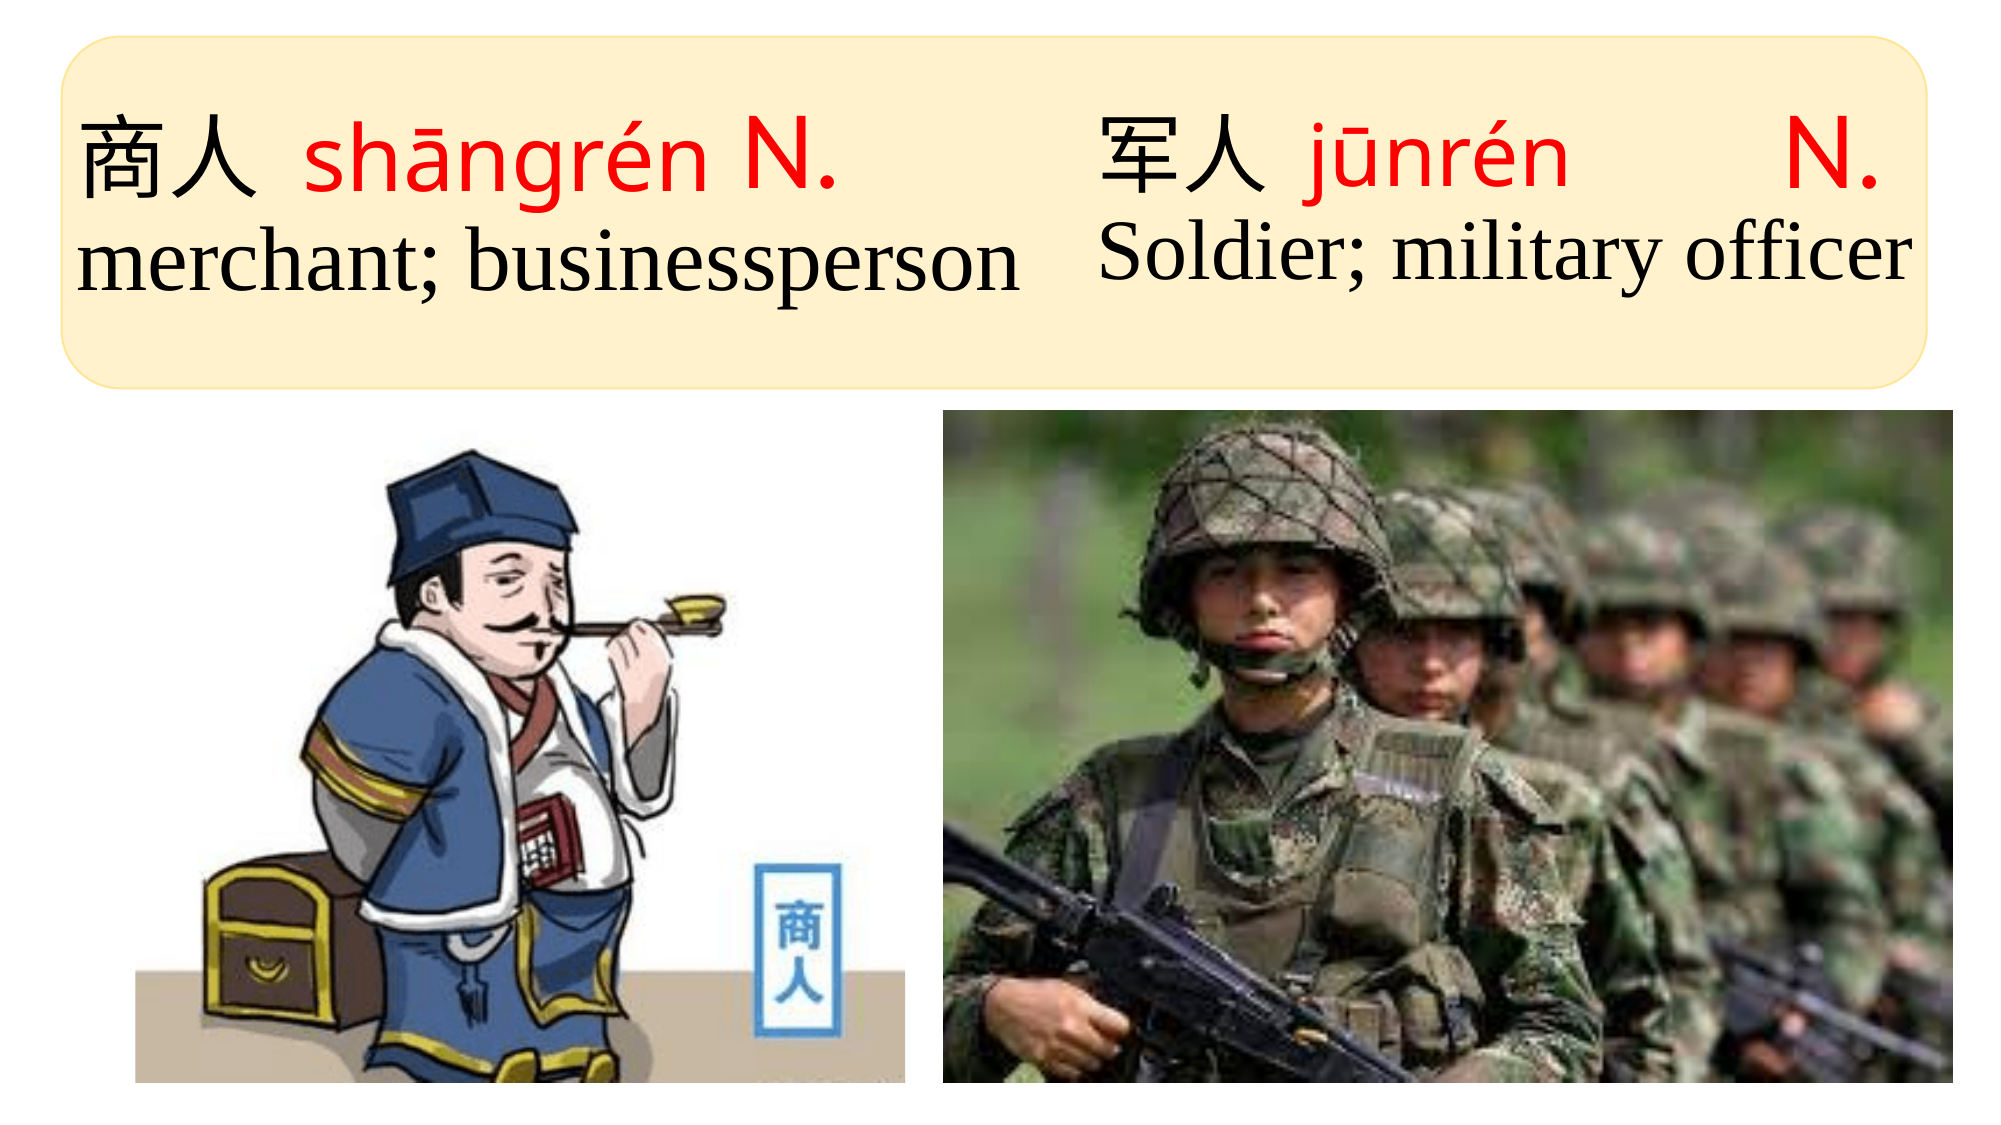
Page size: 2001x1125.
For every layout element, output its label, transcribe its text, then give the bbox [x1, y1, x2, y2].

picture [135, 405, 906, 1083]
text_box [60, 35, 1928, 390]
text_box N. [726, 68, 857, 218]
text_box 军人 jūnrén Soldier; military officer [1081, 104, 1969, 332]
picture [942, 410, 1953, 1083]
title 商人 shāngrén merchant; businessperson [61, 104, 1081, 332]
text_box N. [1767, 68, 1899, 218]
